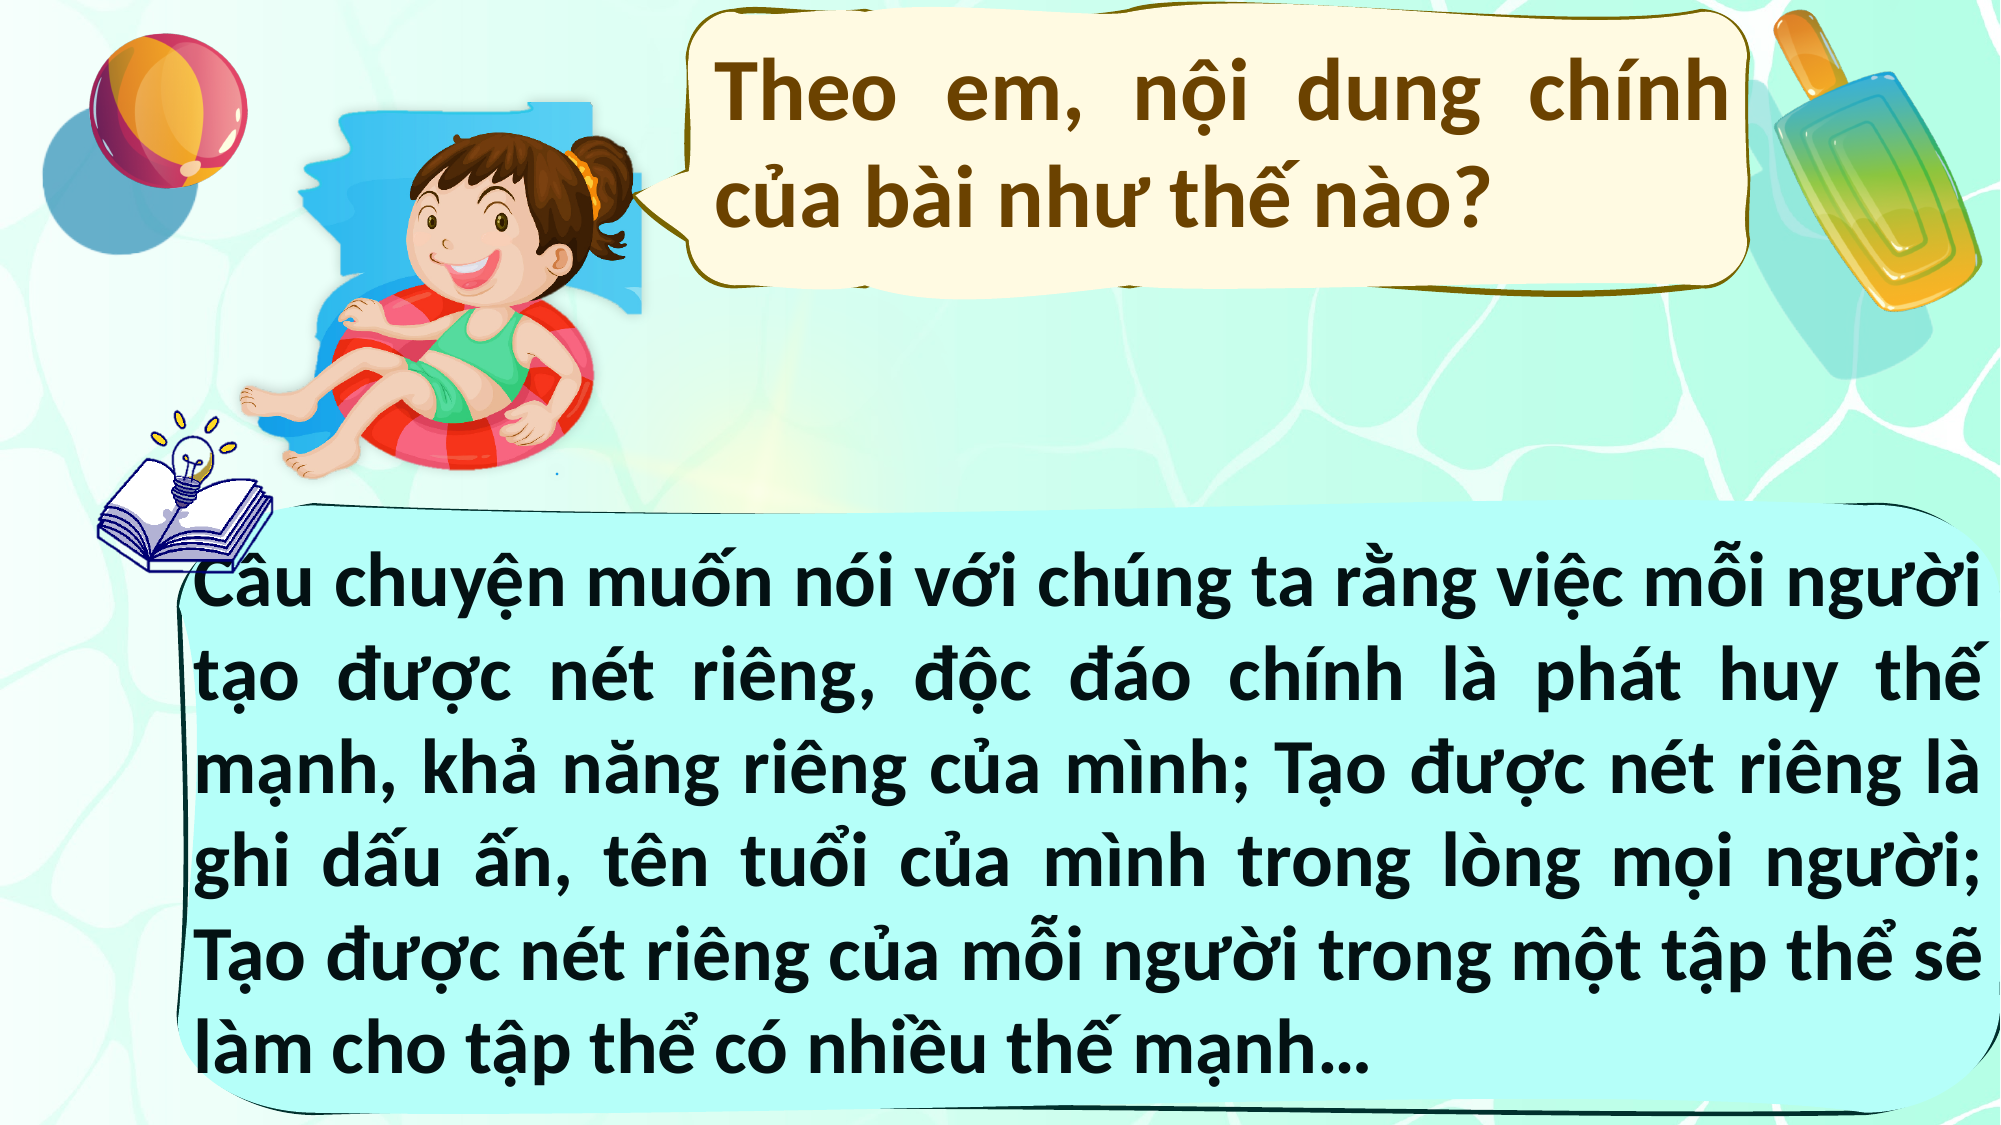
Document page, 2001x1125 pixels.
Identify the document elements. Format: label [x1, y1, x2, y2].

picture [0, 0, 2001, 1125]
text_box [89, 403, 2000, 1113]
text_box [688, 11, 1748, 286]
